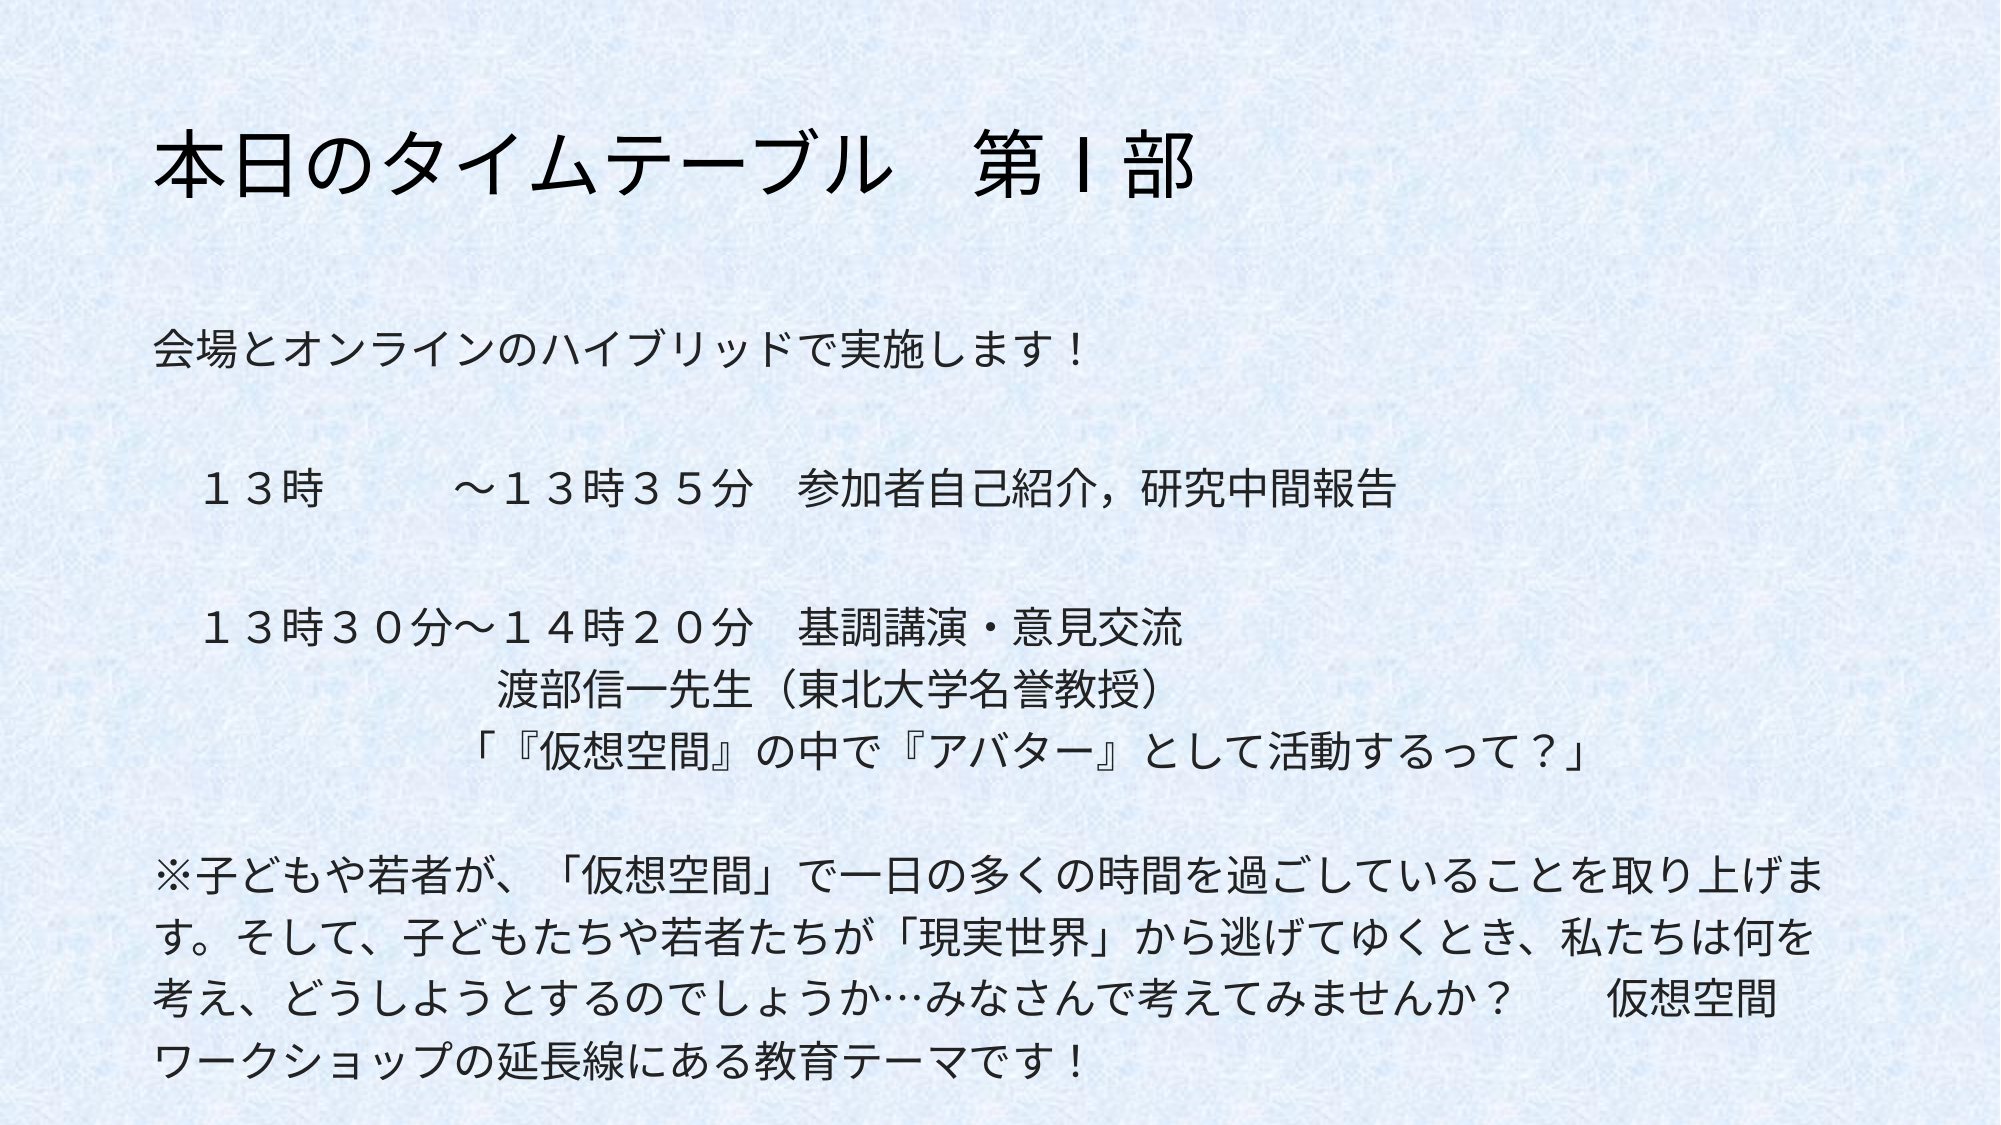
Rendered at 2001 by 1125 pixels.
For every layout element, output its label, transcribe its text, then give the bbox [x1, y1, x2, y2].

title 本日のタイムテーブル 第Ⅰ部 [137, 59, 1863, 278]
list 会場とオンラインのハイブリッドで実施します！ １３時 ～１３時３５分 参加者自己紹介，研究中間報告 １３時３０分～１４時２０分 基調講演・意見交流 渡部信一先生（東北大学名誉教授） 「『仮想空間』の中で『アバター』として活動するって？」 ※子どもや若者が、「仮想空間」で一日の多くの時間を過ごしていることを取り上げます。そして、子どもたちや若者たちが「現実世界」から逃げてゆくとき、私たちは何を考え、どうしようとするのでしょうか…みなさんで考えてみませんか？ 仮想空間ワークショップの延長線にある教育テーマです！ [137, 304, 1863, 1101]
